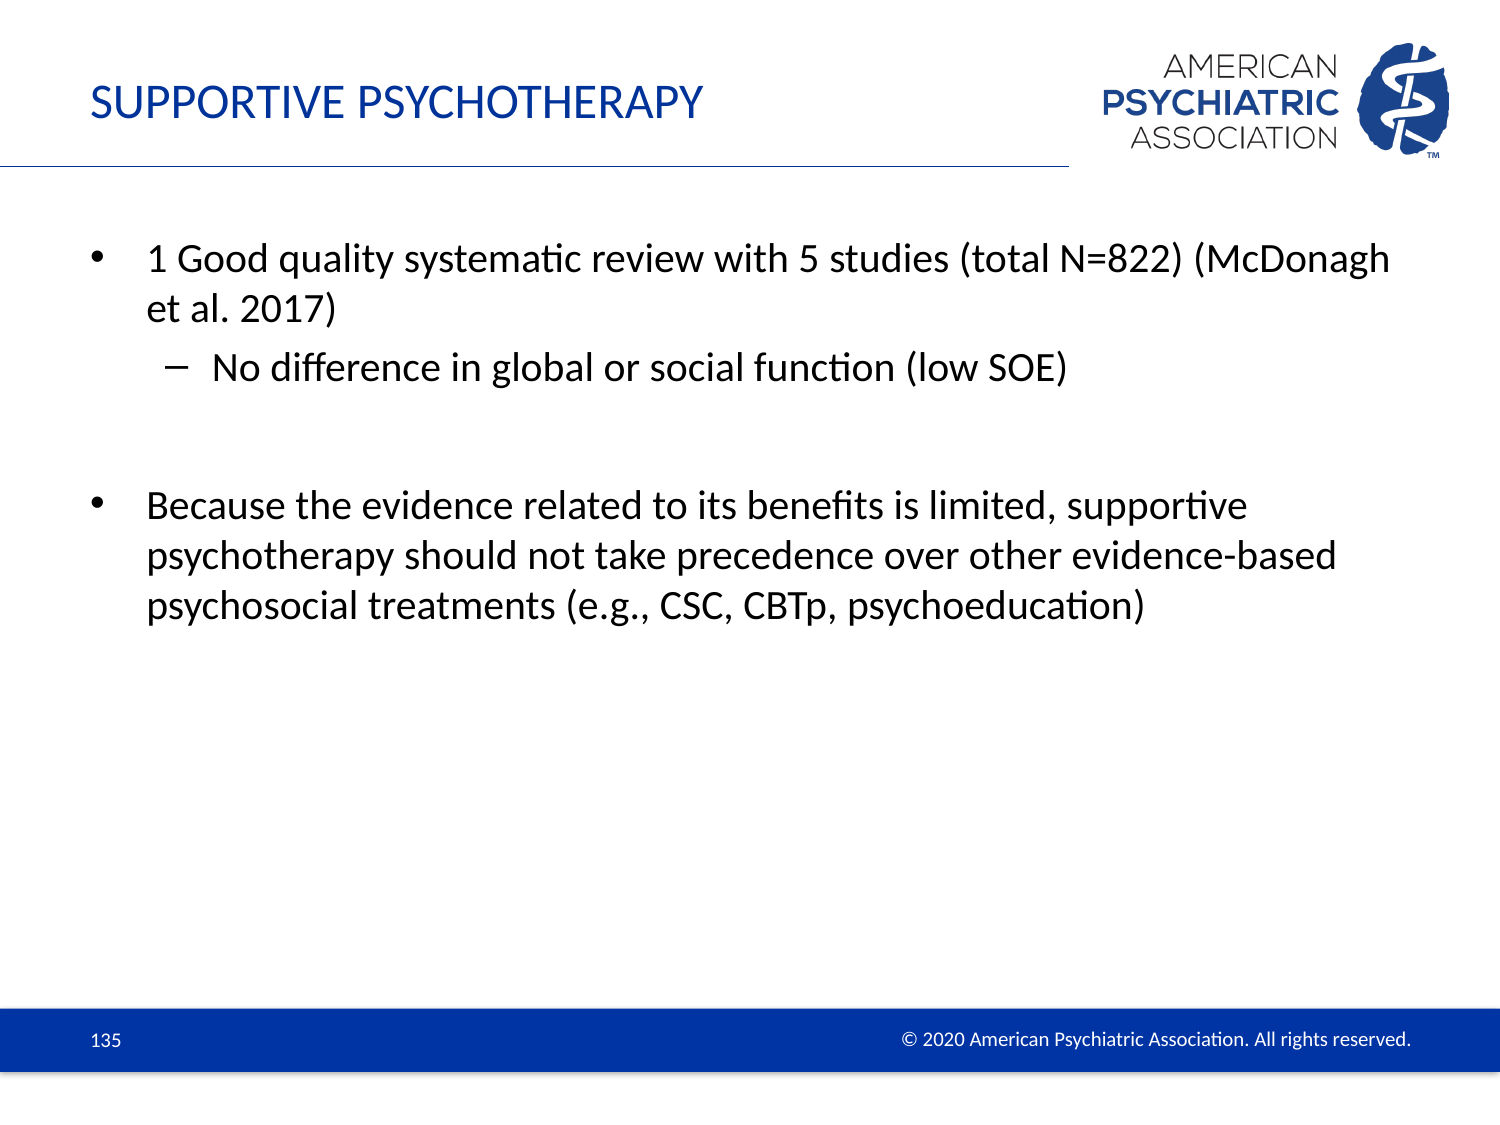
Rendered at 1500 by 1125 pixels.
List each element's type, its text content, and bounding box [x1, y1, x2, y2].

title Supportive Psychotherapy [75, 50, 1070, 147]
list 1 Good quality systematic review with 5 studies (total N=822) (McDonagh et al. 2017) No difference in global or social function (low SOE) Because the evidence related to its benefits is limited, supportive psychotherapy should not take precedence over other evidence-based psychosocial treatments (e.g., CSC, CBTp, psychoeducation) [75, 223, 1427, 974]
